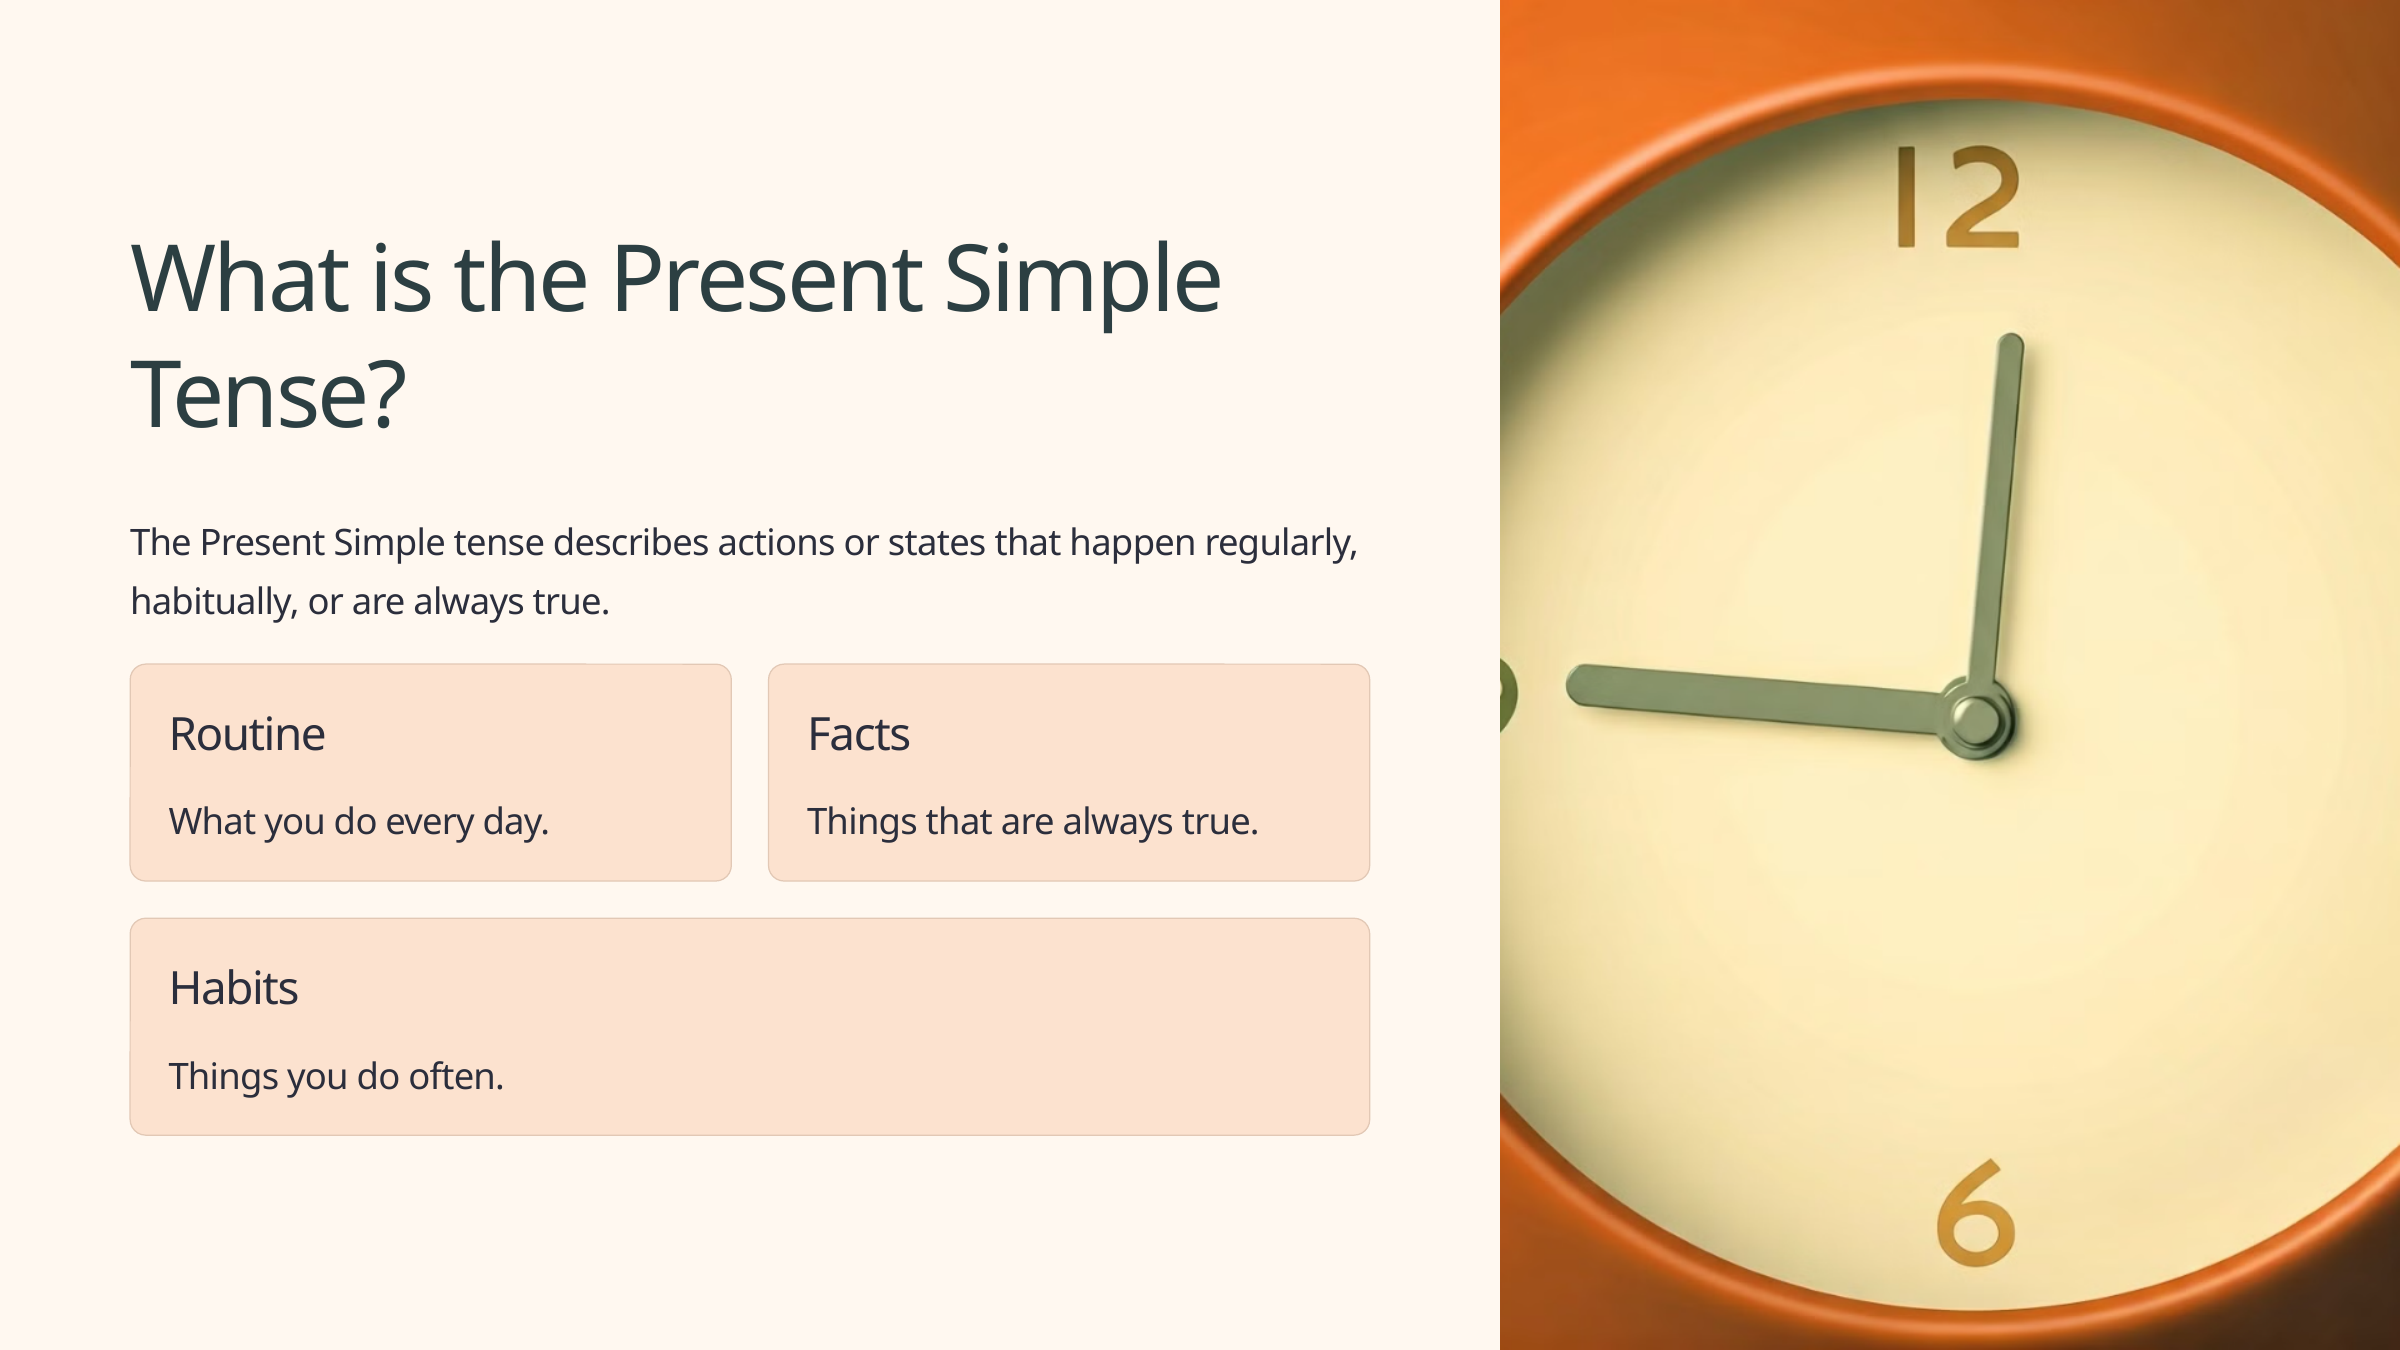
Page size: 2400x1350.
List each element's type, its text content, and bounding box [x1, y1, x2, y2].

text_box What you do every day. [168, 782, 693, 843]
text_box [130, 918, 1370, 1136]
text_box What is the Present Simple Tense? [130, 214, 1370, 448]
text_box Routine [168, 702, 634, 761]
text_box Things that are always true. [806, 782, 1332, 843]
text_box Things you do often. [168, 1037, 1332, 1097]
text_box [768, 664, 1370, 882]
picture [1499, 0, 2400, 1350]
text_box Facts [806, 702, 1273, 761]
text_box The Present Simple tense describes actions or states that happen regularly, habitually, or are always true. [130, 503, 1370, 623]
text_box [130, 664, 732, 882]
text_box Habits [168, 956, 634, 1015]
